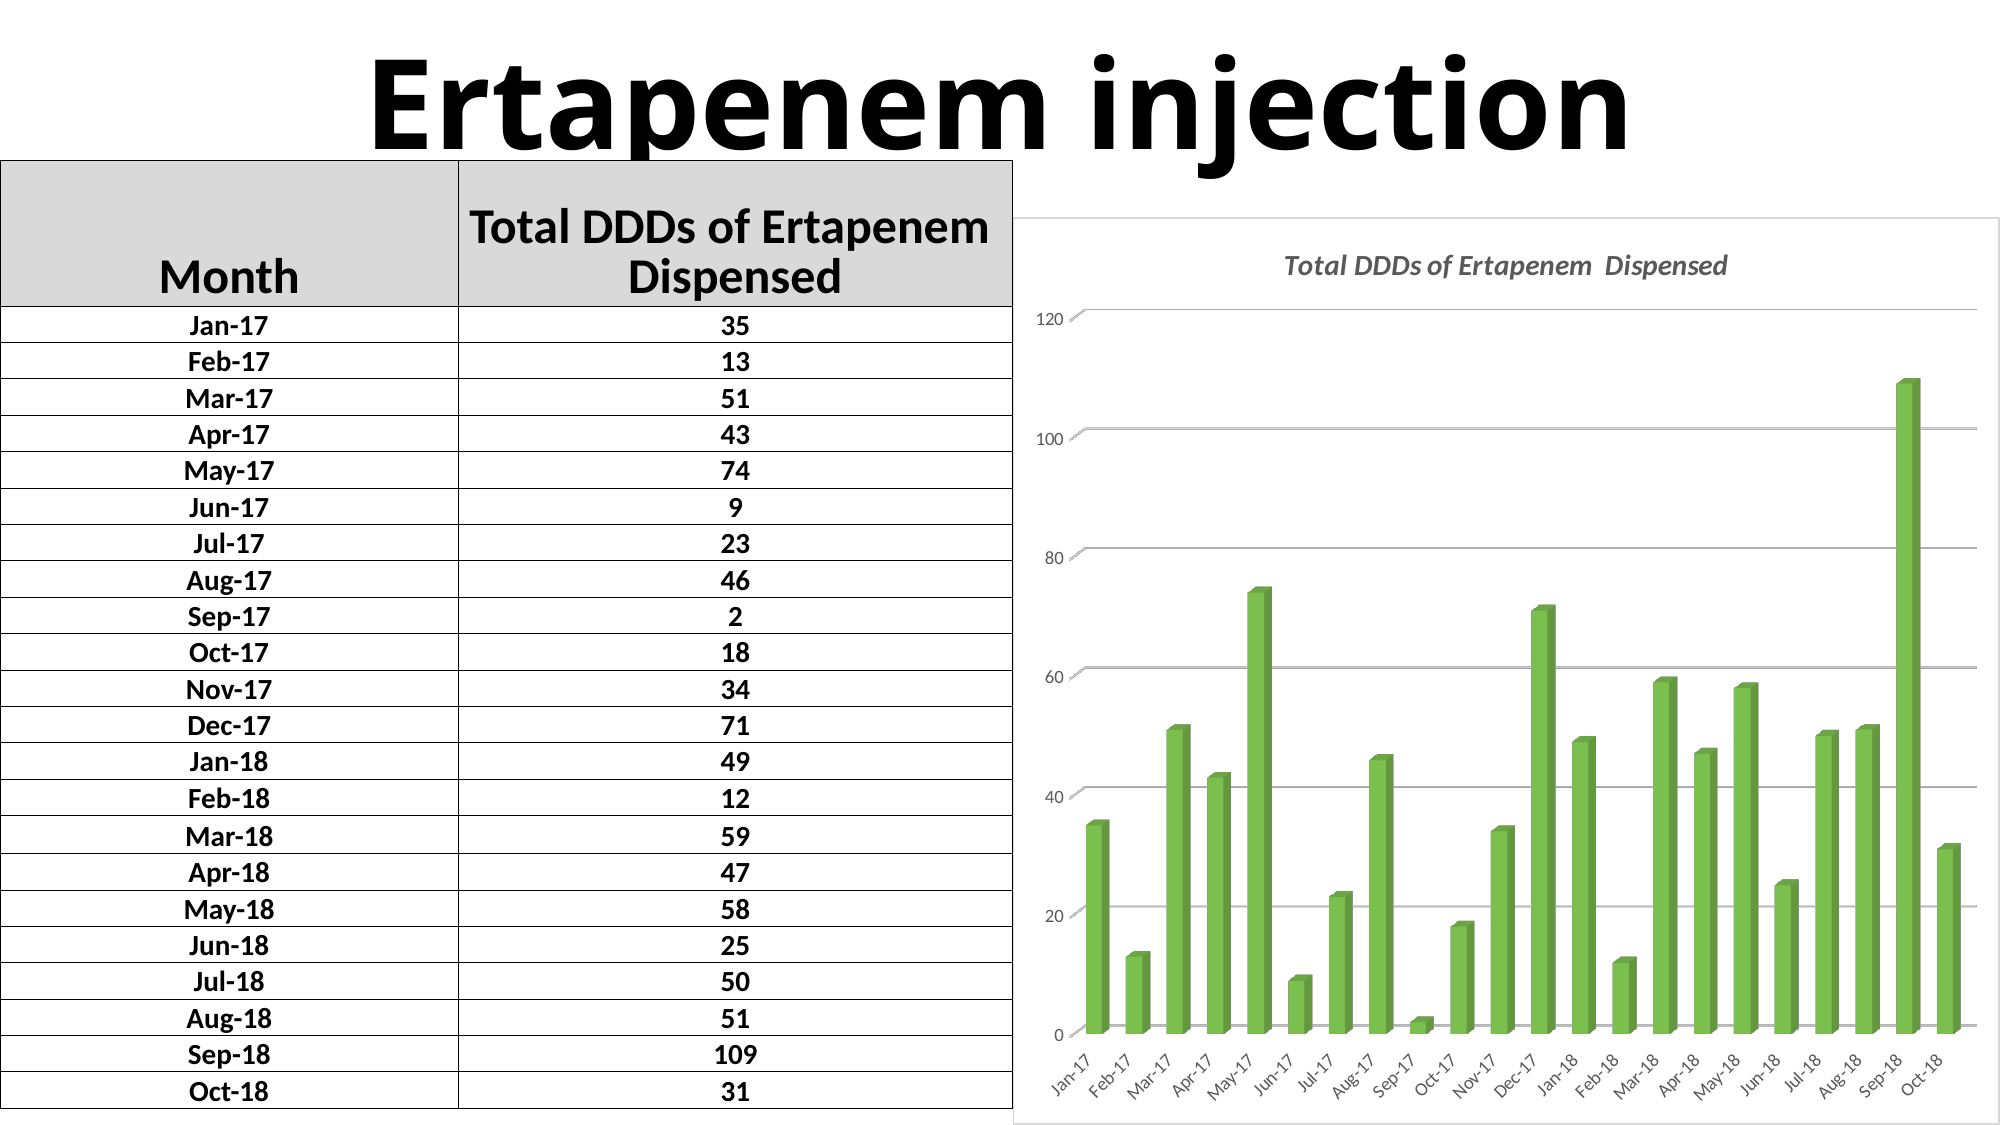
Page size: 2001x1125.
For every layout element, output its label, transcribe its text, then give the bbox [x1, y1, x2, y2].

table_cell Apr-18 [1, 854, 458, 890]
table_cell 31 [459, 1072, 1012, 1108]
table_cell 25 [459, 927, 1012, 962]
table_cell 43 [459, 416, 1012, 451]
table_cell Feb-17 [1, 343, 458, 378]
table_cell 59 [459, 816, 1012, 853]
table_cell Dec-17 [1, 707, 458, 742]
table_cell May-17 [1, 452, 458, 488]
title Ertapenem injection [0, 0, 2000, 217]
table_cell Jul-17 [1, 525, 458, 560]
table_cell Feb-18 [1, 780, 458, 815]
table_cell 58 [459, 891, 1012, 926]
table_cell 13 [459, 343, 1012, 378]
table_cell Oct-17 [1, 634, 458, 670]
table_cell Jun-17 [1, 489, 458, 524]
table_cell Aug-18 [1, 1000, 458, 1035]
chart [1012, 217, 2000, 1125]
table_cell Sep-18 [1, 1036, 458, 1071]
table_cell Oct-18 [1, 1072, 458, 1108]
table_cell 50 [459, 963, 1012, 999]
table_cell 12 [459, 780, 1012, 815]
table_cell 74 [459, 452, 1012, 488]
table_cell Mar-18 [1, 816, 458, 853]
table_cell 49 [459, 743, 1012, 779]
table_header Total DDDs of Ertapenem Dispensed [459, 161, 1012, 306]
table_cell Nov-17 [1, 671, 458, 706]
table_cell Jan-17 [1, 307, 458, 342]
table_cell 51 [459, 1000, 1012, 1035]
table_header Month [1, 161, 458, 306]
table_cell 23 [459, 525, 1012, 560]
table_cell Jan-18 [1, 743, 458, 779]
table_cell 51 [459, 379, 1012, 415]
table_cell 9 [459, 489, 1012, 524]
table_cell 35 [459, 307, 1012, 342]
table_cell Jun-18 [1, 927, 458, 962]
table_cell Sep-17 [1, 598, 458, 633]
table_cell May-18 [1, 891, 458, 926]
table_cell 18 [459, 634, 1012, 670]
table_cell 47 [459, 854, 1012, 890]
table_cell 71 [459, 707, 1012, 742]
table_cell Apr-17 [1, 416, 458, 451]
table_cell 46 [459, 561, 1012, 597]
table_cell 34 [459, 671, 1012, 706]
table_cell Aug-17 [1, 561, 458, 597]
table_cell 109 [459, 1036, 1012, 1071]
table_cell Mar-17 [1, 379, 458, 415]
table_cell 2 [459, 598, 1012, 633]
table_cell Jul-18 [1, 963, 458, 999]
